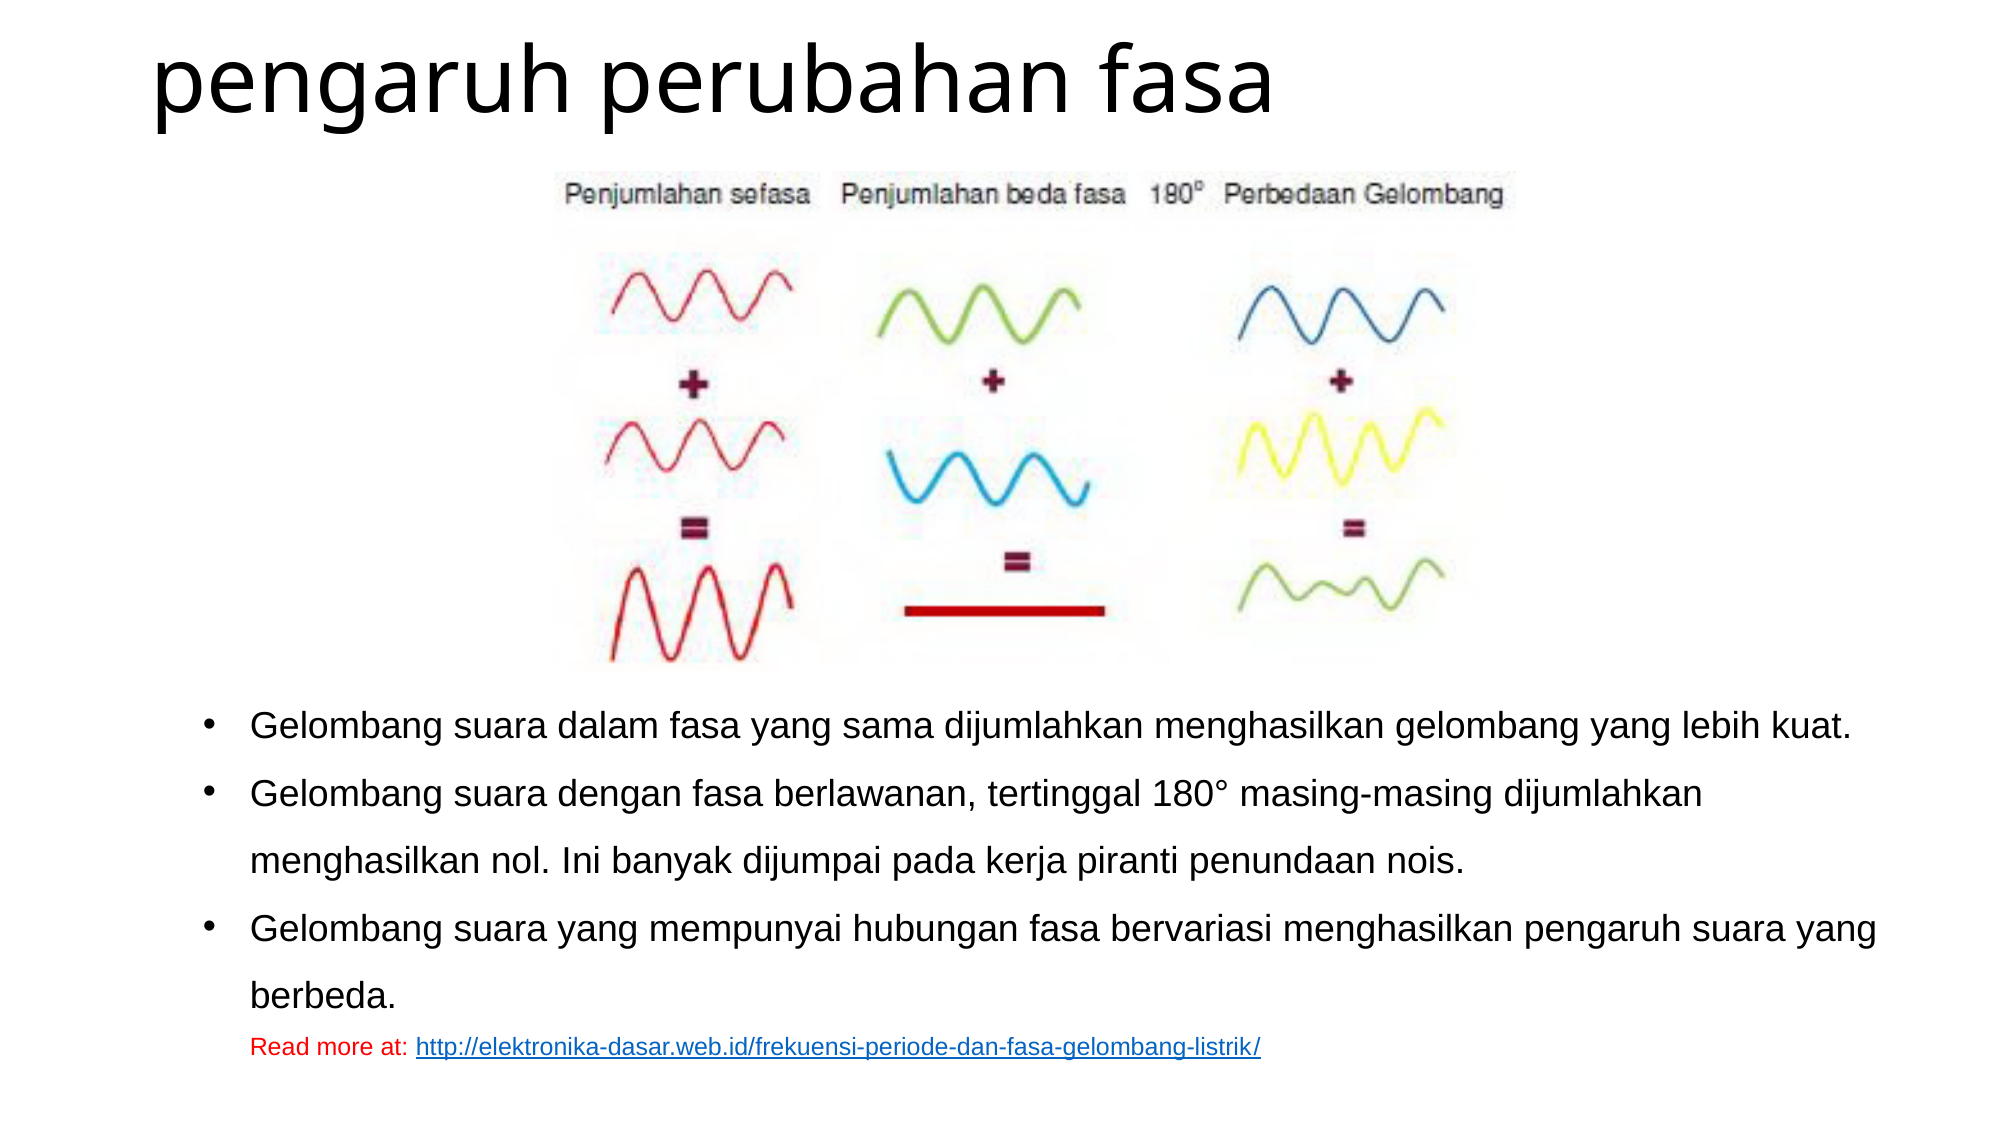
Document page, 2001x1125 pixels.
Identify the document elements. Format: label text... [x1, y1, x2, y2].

text_box Gelombang suara dalam fasa yang sama dijumlahkan menghasilkan gelombang yang lebih kuat. Gelombang suara dengan fasa berlawanan, tertinggal 180° masing-masing dijumlahkan menghasilkan nol. Ini banyak dijumpai pada kerja piranti penundaan nois. Gelombang suara yang mempunyai hubungan fasa bervariasi menghasilkan pengaruh suara yang berbeda. Read more at: http://elektronika-dasar.web.id/frekuensi-periode-dan-fasa-gelombang-listrik/ [188, 671, 1953, 1069]
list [554, 171, 1516, 672]
title pengaruh perubahan fasa [135, 0, 1861, 192]
